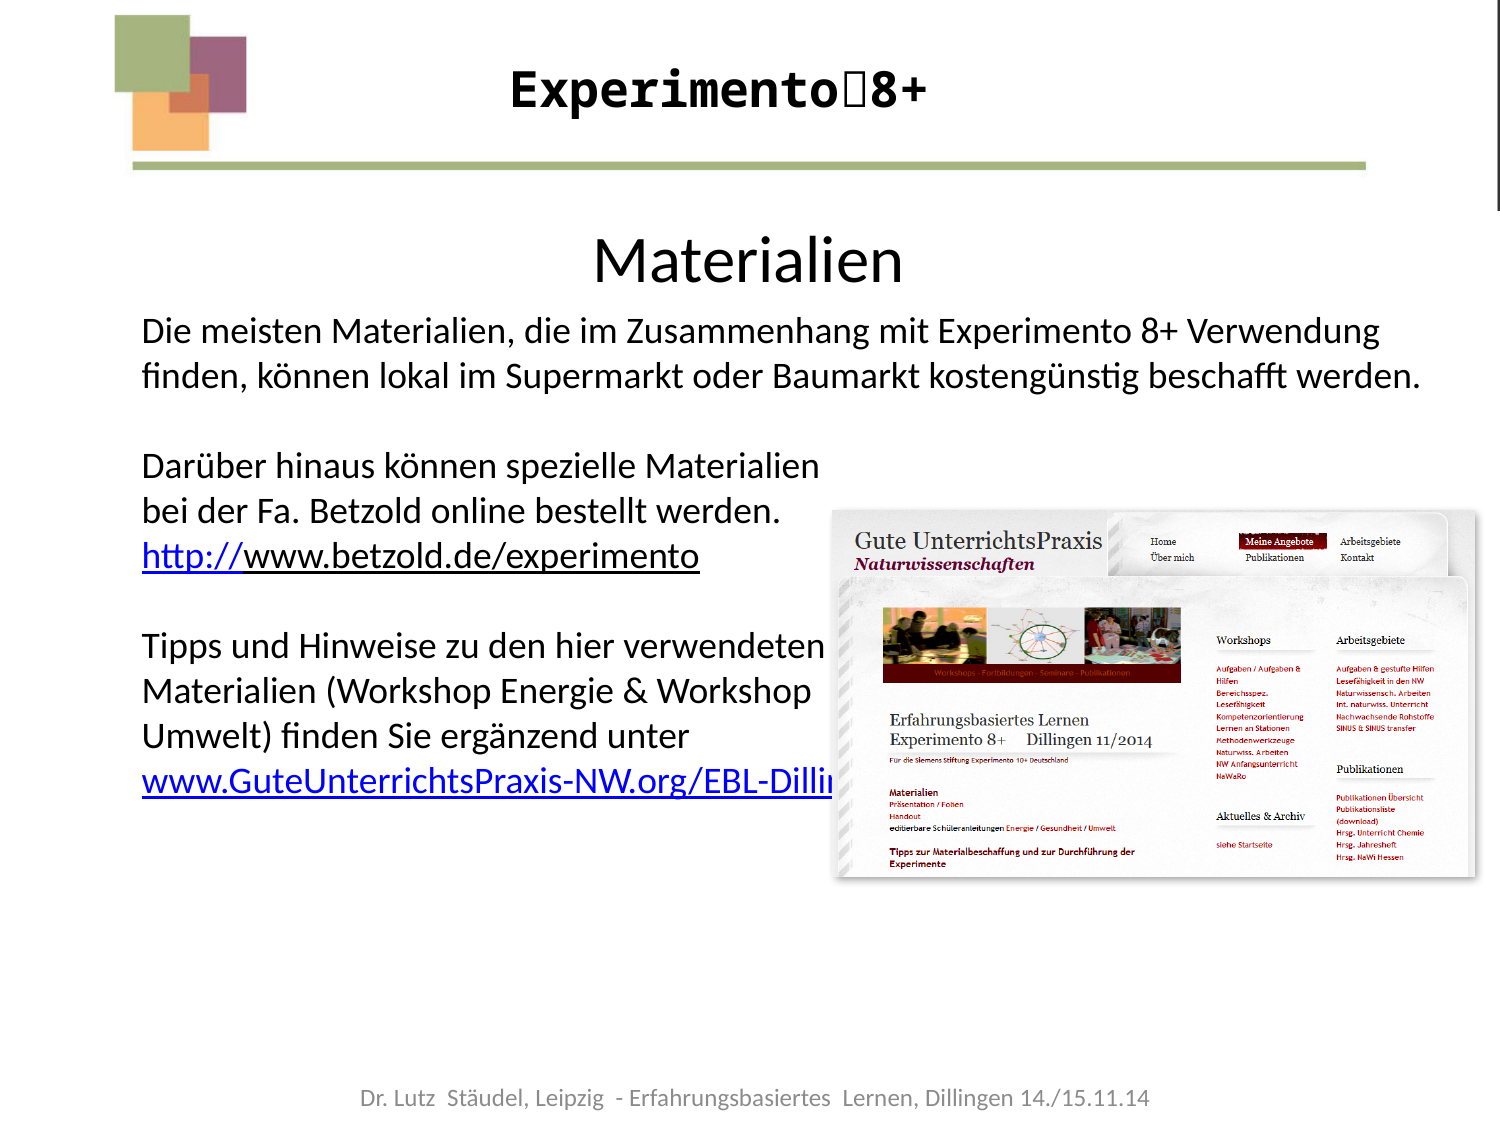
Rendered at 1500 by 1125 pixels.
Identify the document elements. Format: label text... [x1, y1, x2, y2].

footer Dr. Lutz Stäudel, Leipzig - Erfahrungsbasiertes Lernen, Dillingen 14./15.11.14 [289, 1066, 1223, 1125]
picture [832, 510, 1475, 877]
title Materialien [191, 219, 1306, 298]
text_box Die meisten Materialien, die im Zusammenhang mit Experimento 8+ Verwendung finden, können lokal im Supermarkt oder Baumarkt kostengünstig beschafft werden. Darüber hinaus können spezielle Materialien bei der Fa. Betzold online bestellt werden. http://www.betzold.de/experimento Tipps und Hinweise zu den hier verwendeten Materialien (Workshop Energie & Workshop Umwelt) finden Sie ergänzend unter www.GuteUnterrichtsPraxis-NW.org/ EBL-Dillingen-2014.html [126, 298, 1439, 899]
picture [0, 0, 1500, 211]
